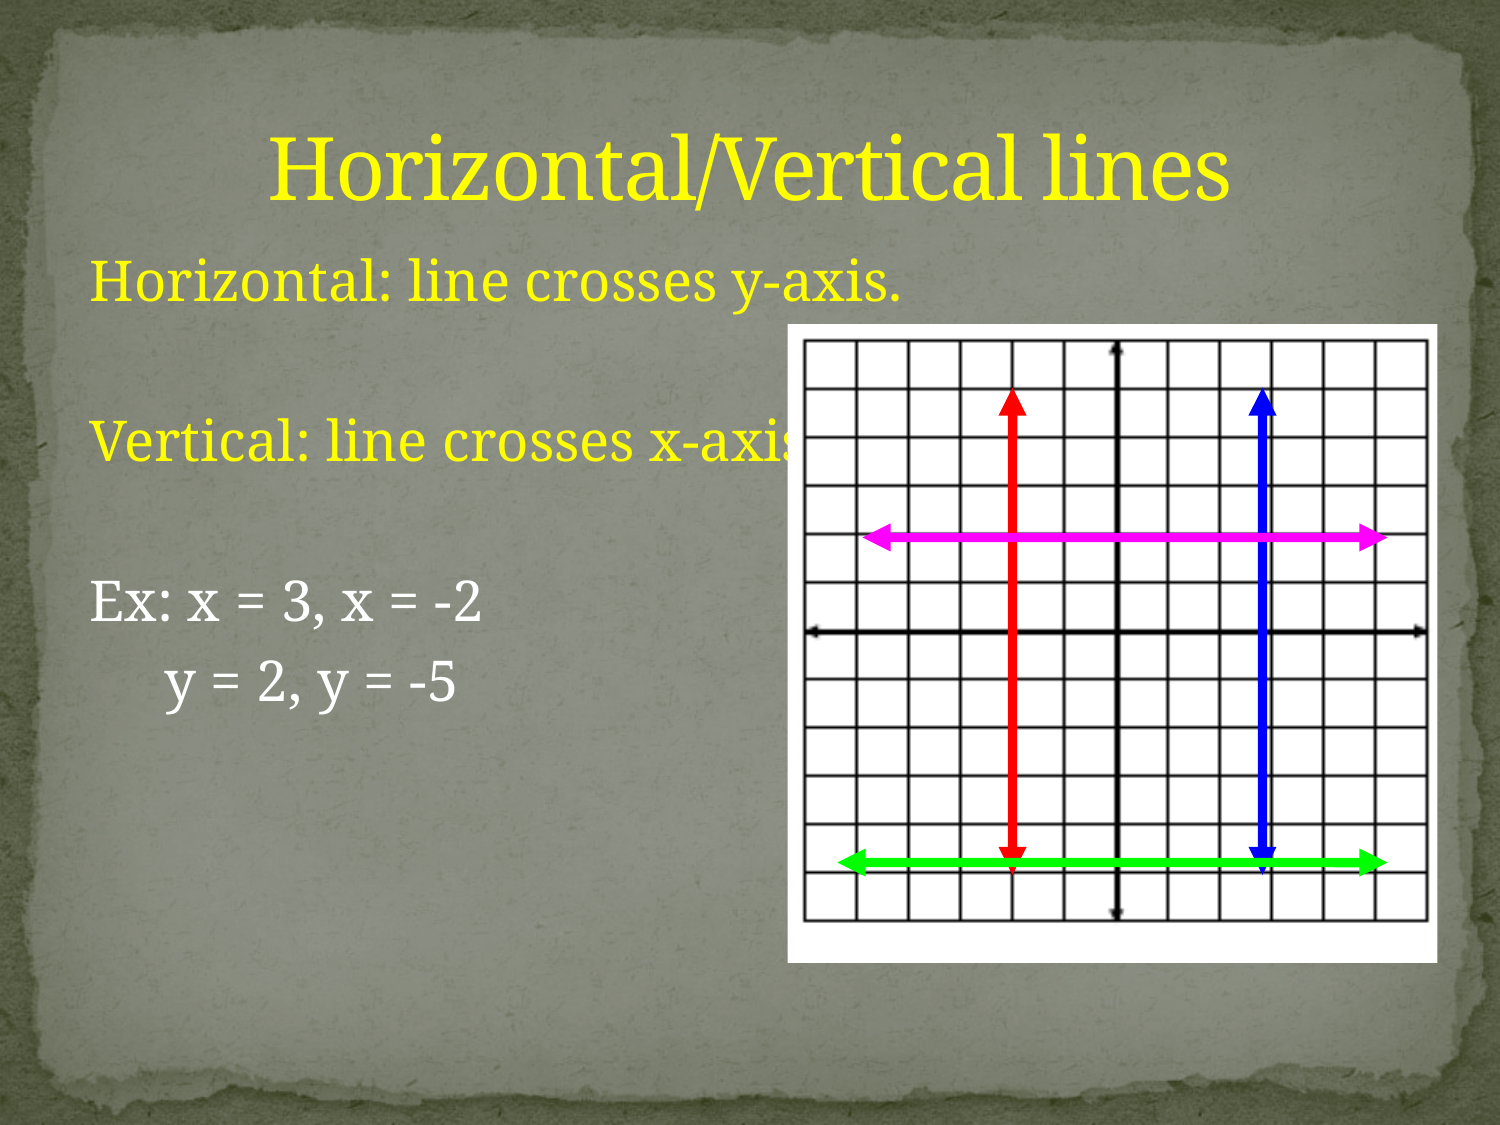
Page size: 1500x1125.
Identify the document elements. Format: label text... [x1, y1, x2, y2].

list Horizontal: line crosses y-axis. Vertical: line crosses x-axis Ex: x = 3, x = -2 y = 2, y = -5 [75, 237, 1425, 1005]
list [790, 327, 1437, 962]
title Horizontal/Vertical lines [74, 24, 1425, 225]
